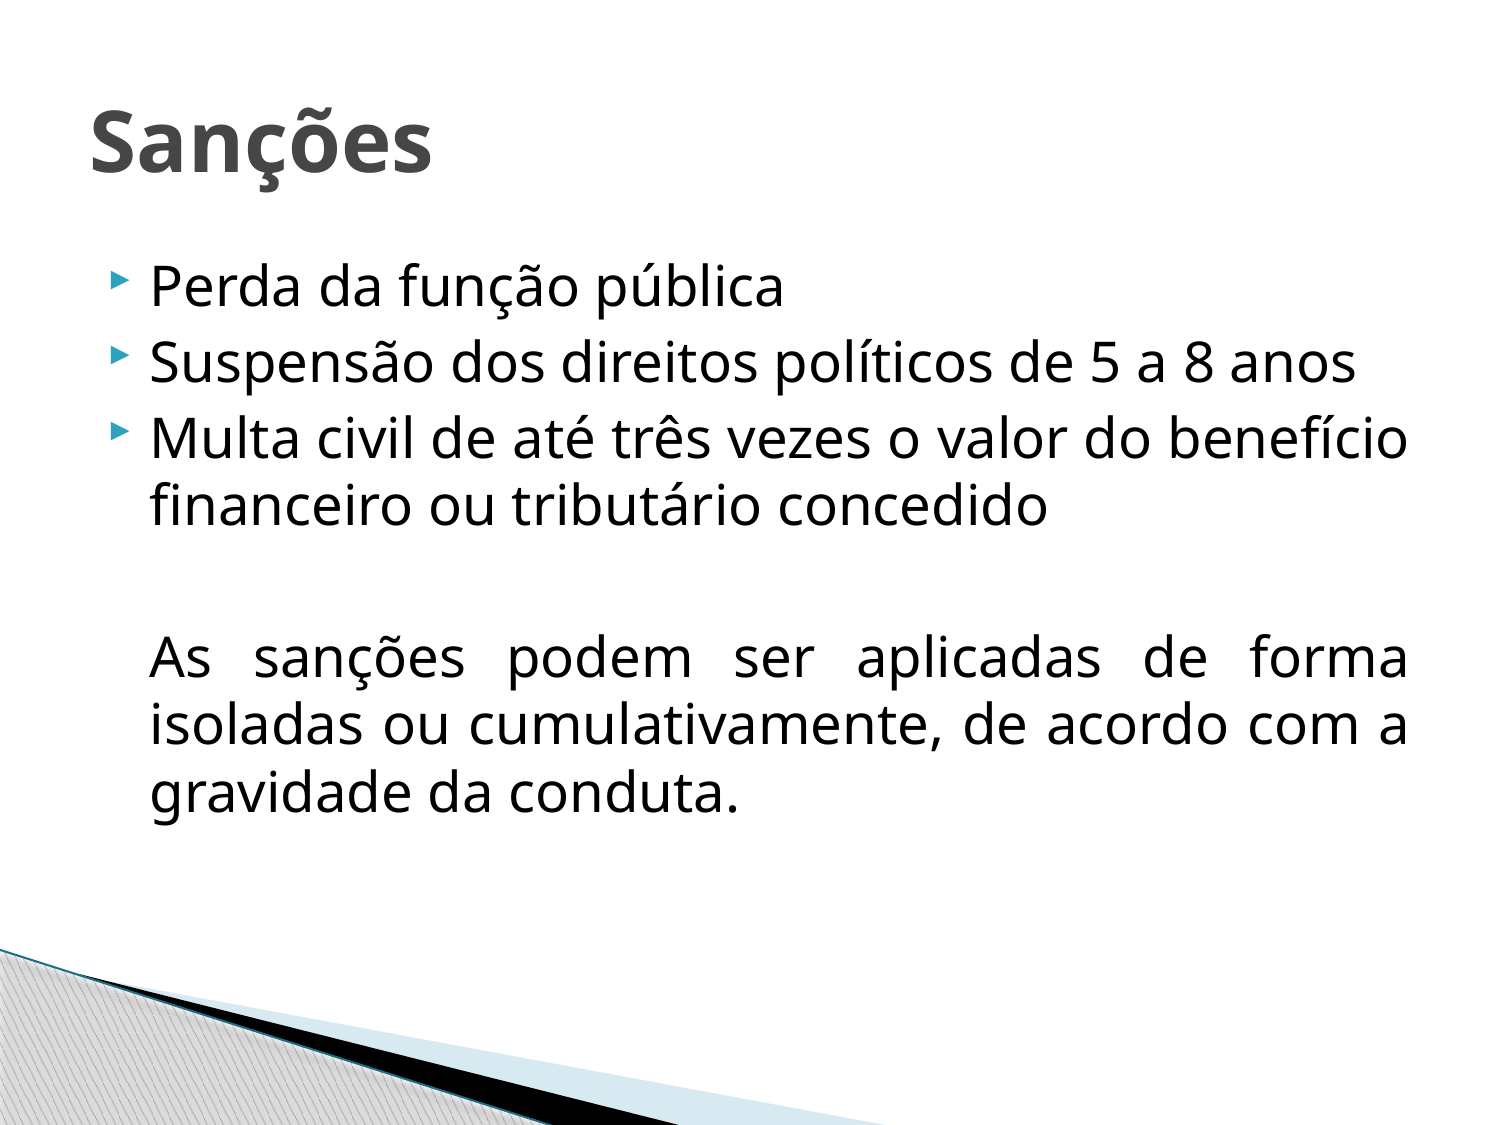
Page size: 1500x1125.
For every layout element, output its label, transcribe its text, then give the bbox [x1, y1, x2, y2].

list Perda da função pública Suspensão dos direitos políticos de 5 a 8 anos Multa civil de até três vezes o valor do benefício financeiro ou tributário concedido As sanções podem ser aplicadas de forma isoladas ou cumulativamente, de acordo com a gravidade da conduta. [75, 243, 1425, 986]
title Sanções [75, 45, 1425, 233]
